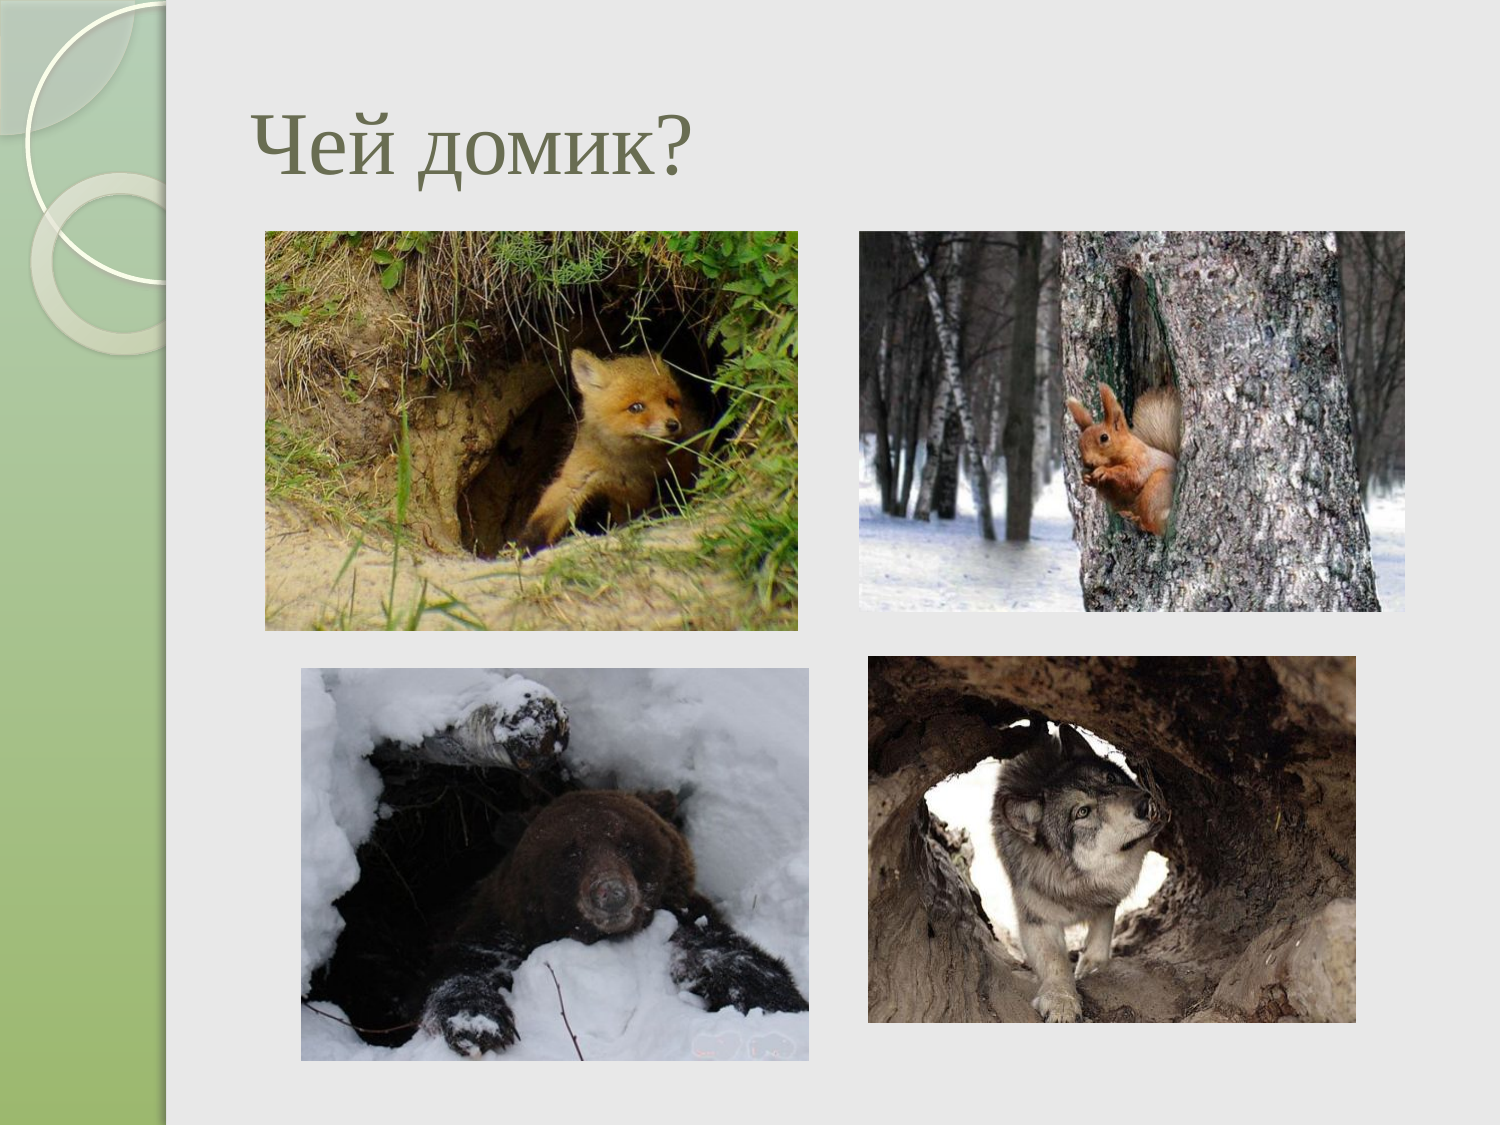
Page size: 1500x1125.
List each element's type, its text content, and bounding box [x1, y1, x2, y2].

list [859, 231, 1405, 613]
picture [300, 668, 810, 1061]
picture [867, 656, 1356, 1024]
picture [265, 231, 798, 631]
title Чей домик? [235, 45, 1466, 233]
